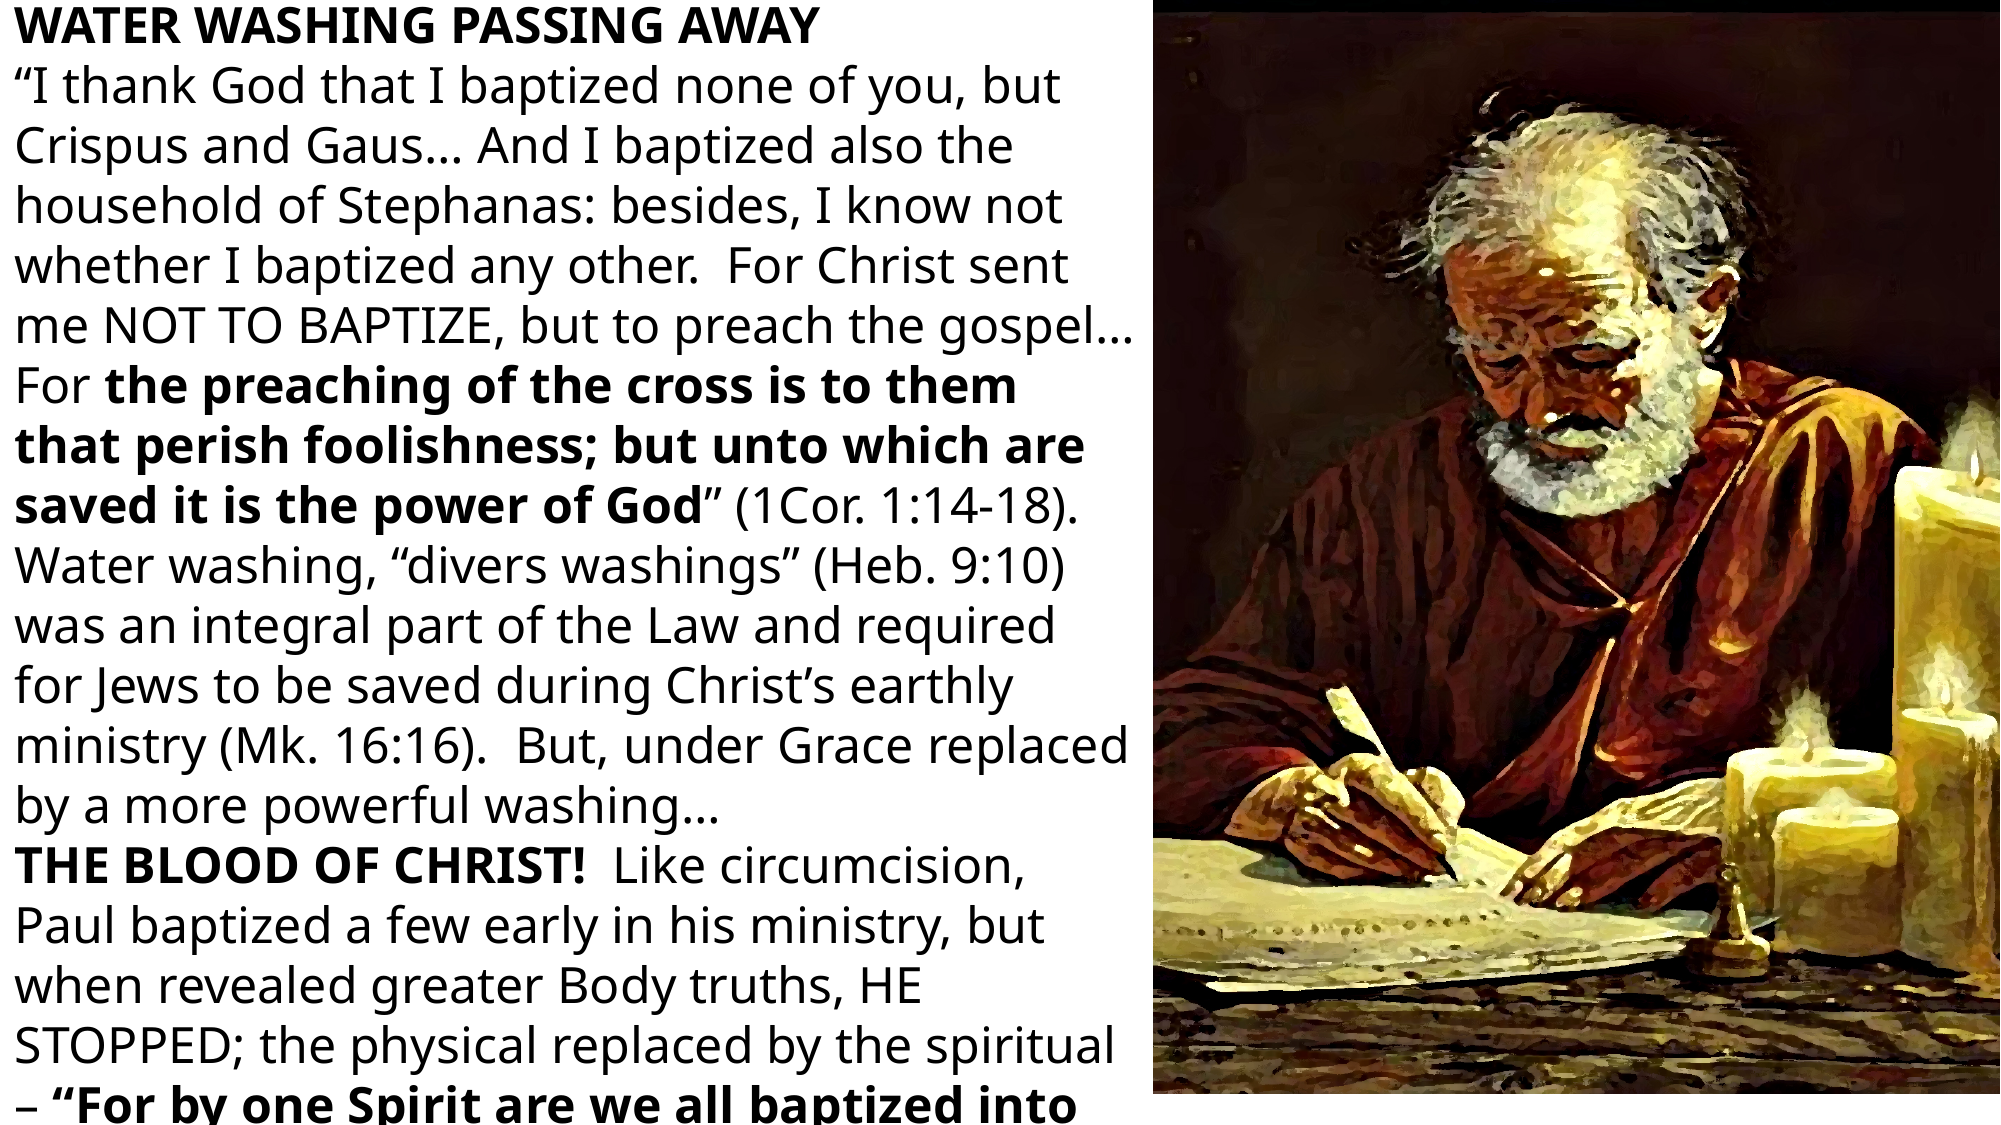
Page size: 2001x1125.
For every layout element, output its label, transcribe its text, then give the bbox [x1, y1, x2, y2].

picture [1153, 0, 2000, 1094]
text_box WATER WASHING PASSING AWAY “I thank God that I baptized none of you, but Crispus and Gaus… And I baptized also the household of Stephanas: besides, I know not whether I baptized any other. For Christ sent me NOT TO BAPTIZE, but to preach the gospel… For the preaching of the cross is to them that perish foolishness; but unto which are saved it is the power of God” (1Cor. 1:14-18). Water washing, “divers washings” (Heb. 9:10) was an integral part of the Law and required for Jews to be saved during Christ’s earthly ministry (Mk. 16:16). But, under Grace replaced by a more powerful washing… THE BLOOD OF CHRIST! Like circumcision, Paul baptized a few early in his ministry, but when revealed greater Body truths, HE STOPPED; the physical replaced by the spiritual – “For by one Spirit are we all baptized into one body, whether we be Jews or Gentile… Now ye are the body of Christ…” (1Cor. 12:13,27). [0, 0, 1154, 1125]
